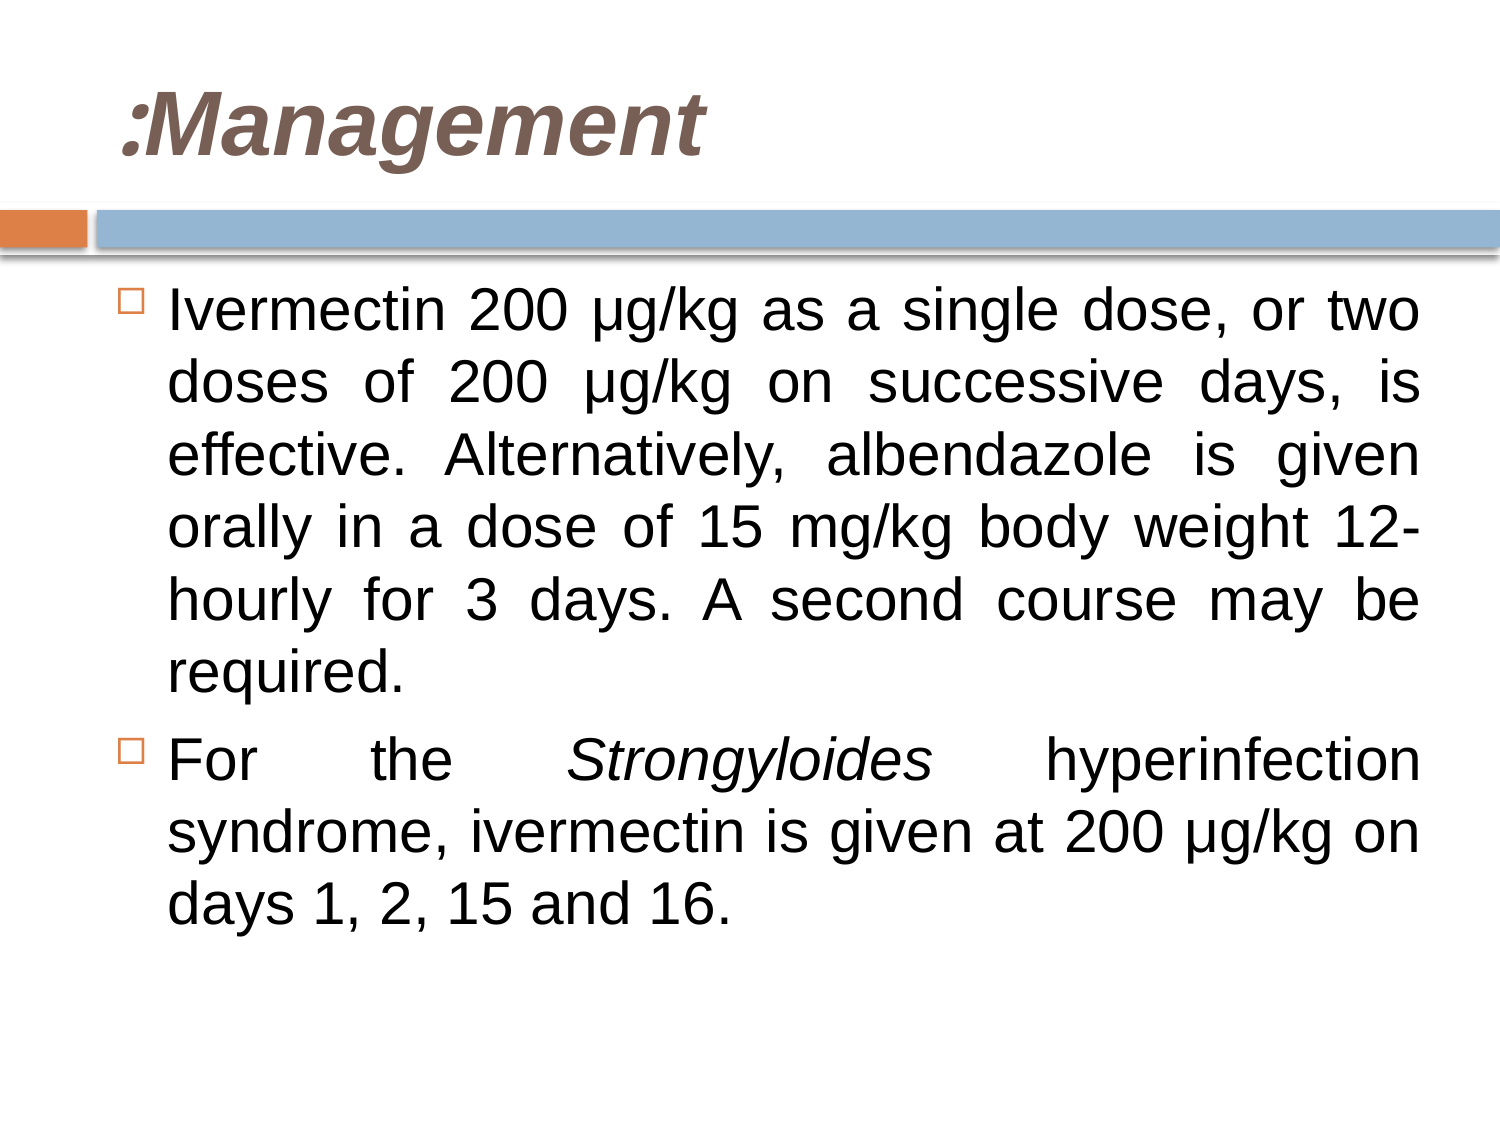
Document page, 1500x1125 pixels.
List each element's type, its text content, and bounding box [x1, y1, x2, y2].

title Management: [100, 37, 1438, 200]
list Ivermectin 200 μg/kg as a single dose, or two doses of 200 μg/kg on successive days, is effective. Alternatively, albendazole is given orally in a dose of 15 mg/kg body weight 12-hourly for 3 days. A second course may be required. For the Strongyloides hyperinfection syndrome, ivermectin is given at 200 μg/kg on days 1, 2, 15 and 16. [100, 262, 1438, 1000]
